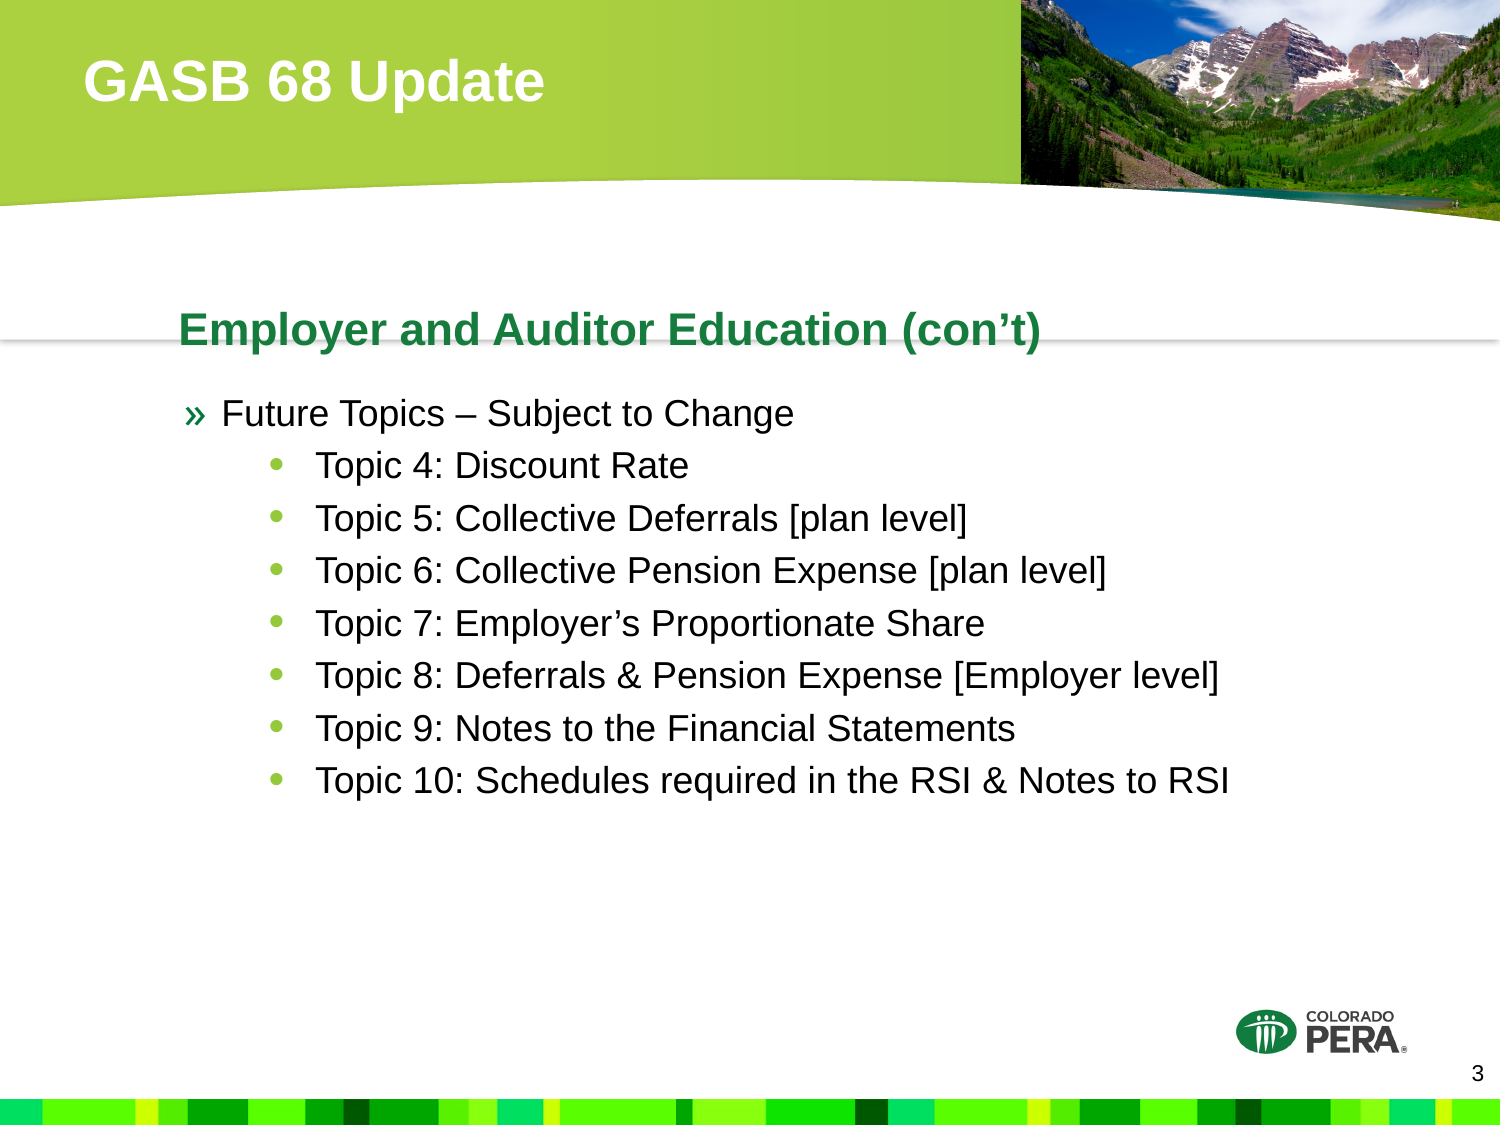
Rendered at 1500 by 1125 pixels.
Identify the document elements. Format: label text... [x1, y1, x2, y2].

list Future Topics – Subject to Change Topic 4: Discount Rate Topic 5: Collective Deferrals [plan level] Topic 6: Collective Pension Expense [plan level] Topic 7: Employer’s Proportionate Share Topic 8: Deferrals & Pension Expense [Employer level] Topic 9: Notes to the Financial Statements Topic 10: Schedules required in the RSI & Notes to RSI [149, 381, 1312, 924]
picture [1230, 1002, 1411, 1042]
subtitle Employer and Auditor Education (con’t) [163, 292, 1325, 347]
title GASB 68 Update [68, 48, 909, 108]
picture [0, 1099, 1500, 1125]
picture [1021, 0, 1500, 221]
slide_number 3 [1149, 1042, 1500, 1103]
